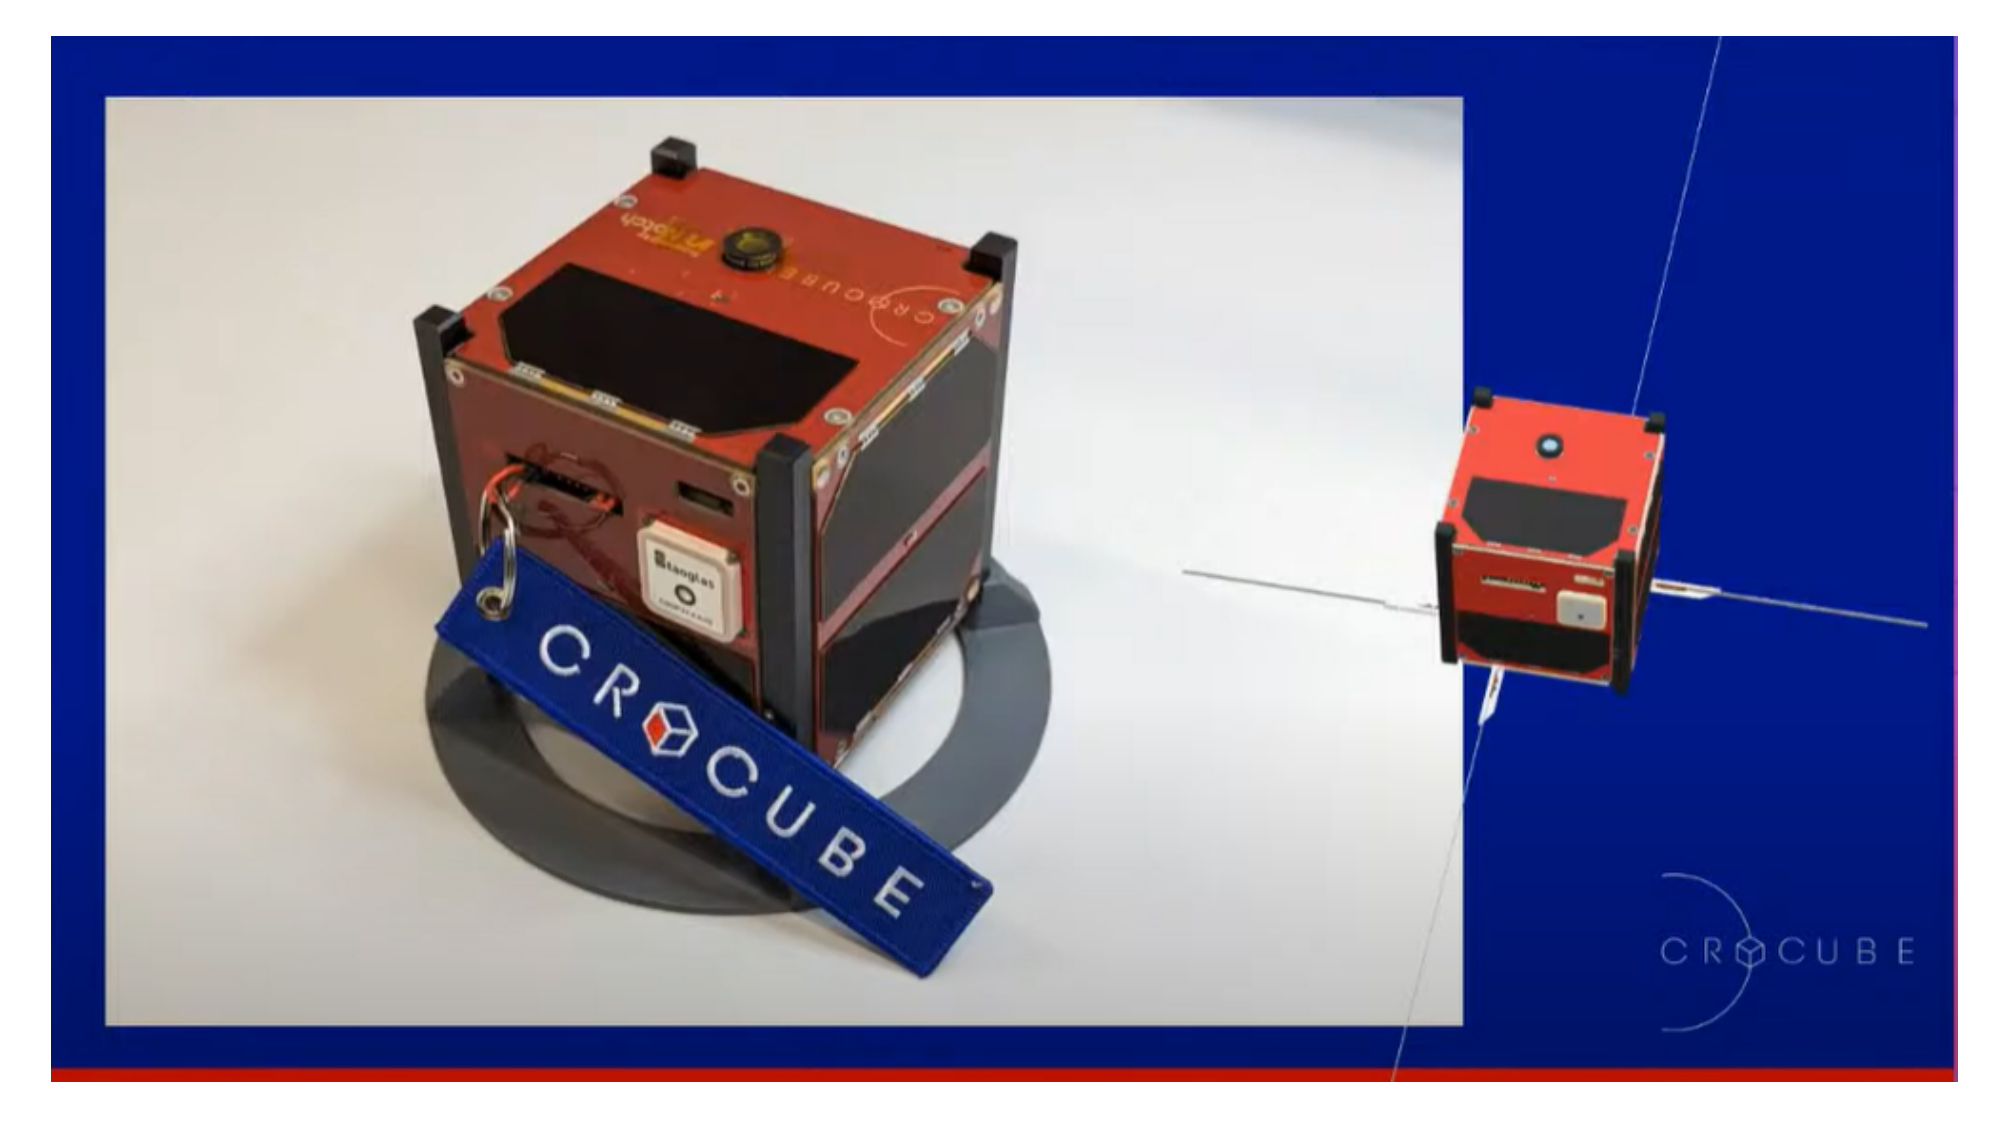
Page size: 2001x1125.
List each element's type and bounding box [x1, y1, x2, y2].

picture [50, 35, 1959, 1083]
